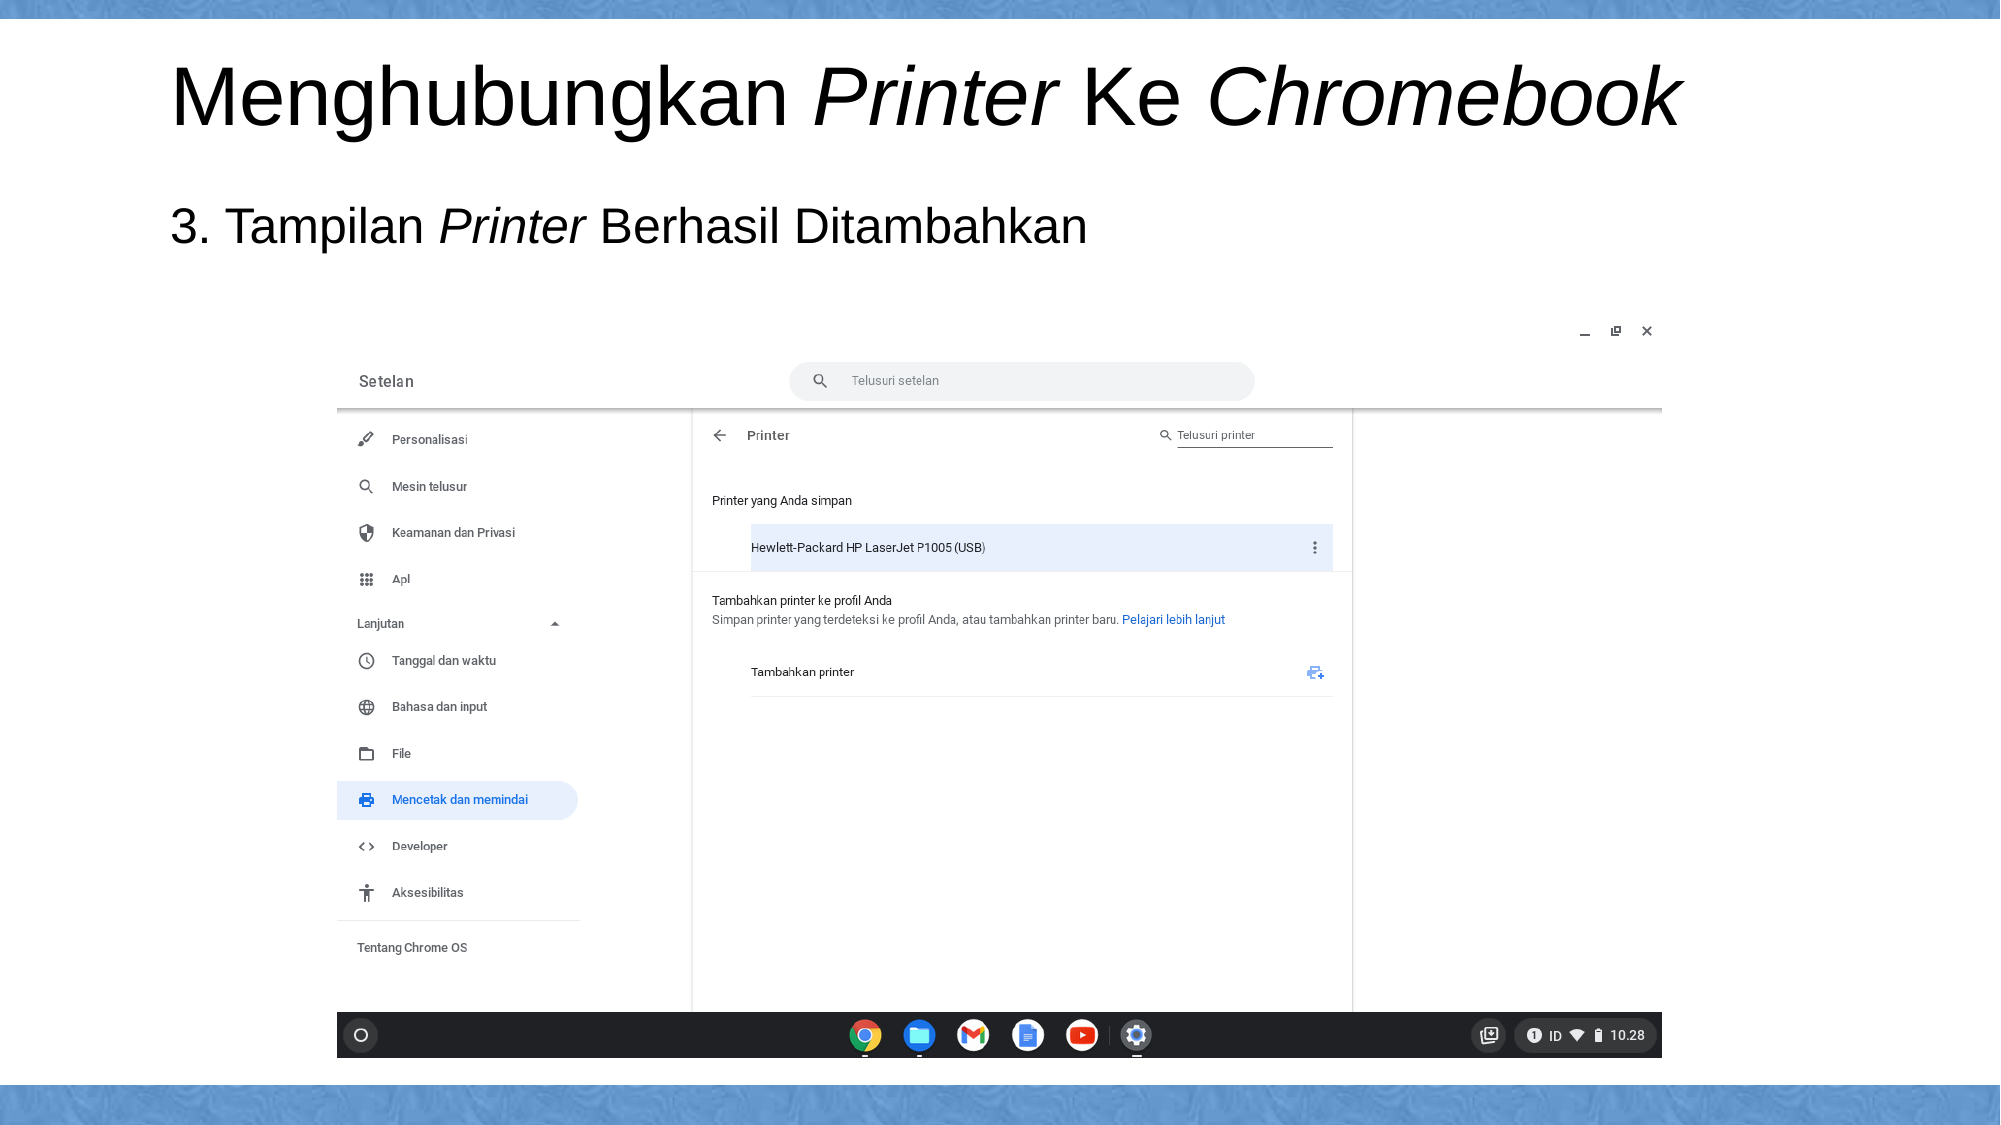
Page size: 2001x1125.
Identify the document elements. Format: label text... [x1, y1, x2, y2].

picture [0, 1085, 2000, 1125]
list 3. Tampilan Printer Berhasil Ditambahkan [150, 164, 2000, 291]
picture [337, 315, 1662, 1059]
picture [0, 0, 2000, 19]
title Menghubungkan Printer Ke Chromebook [150, 22, 1850, 148]
